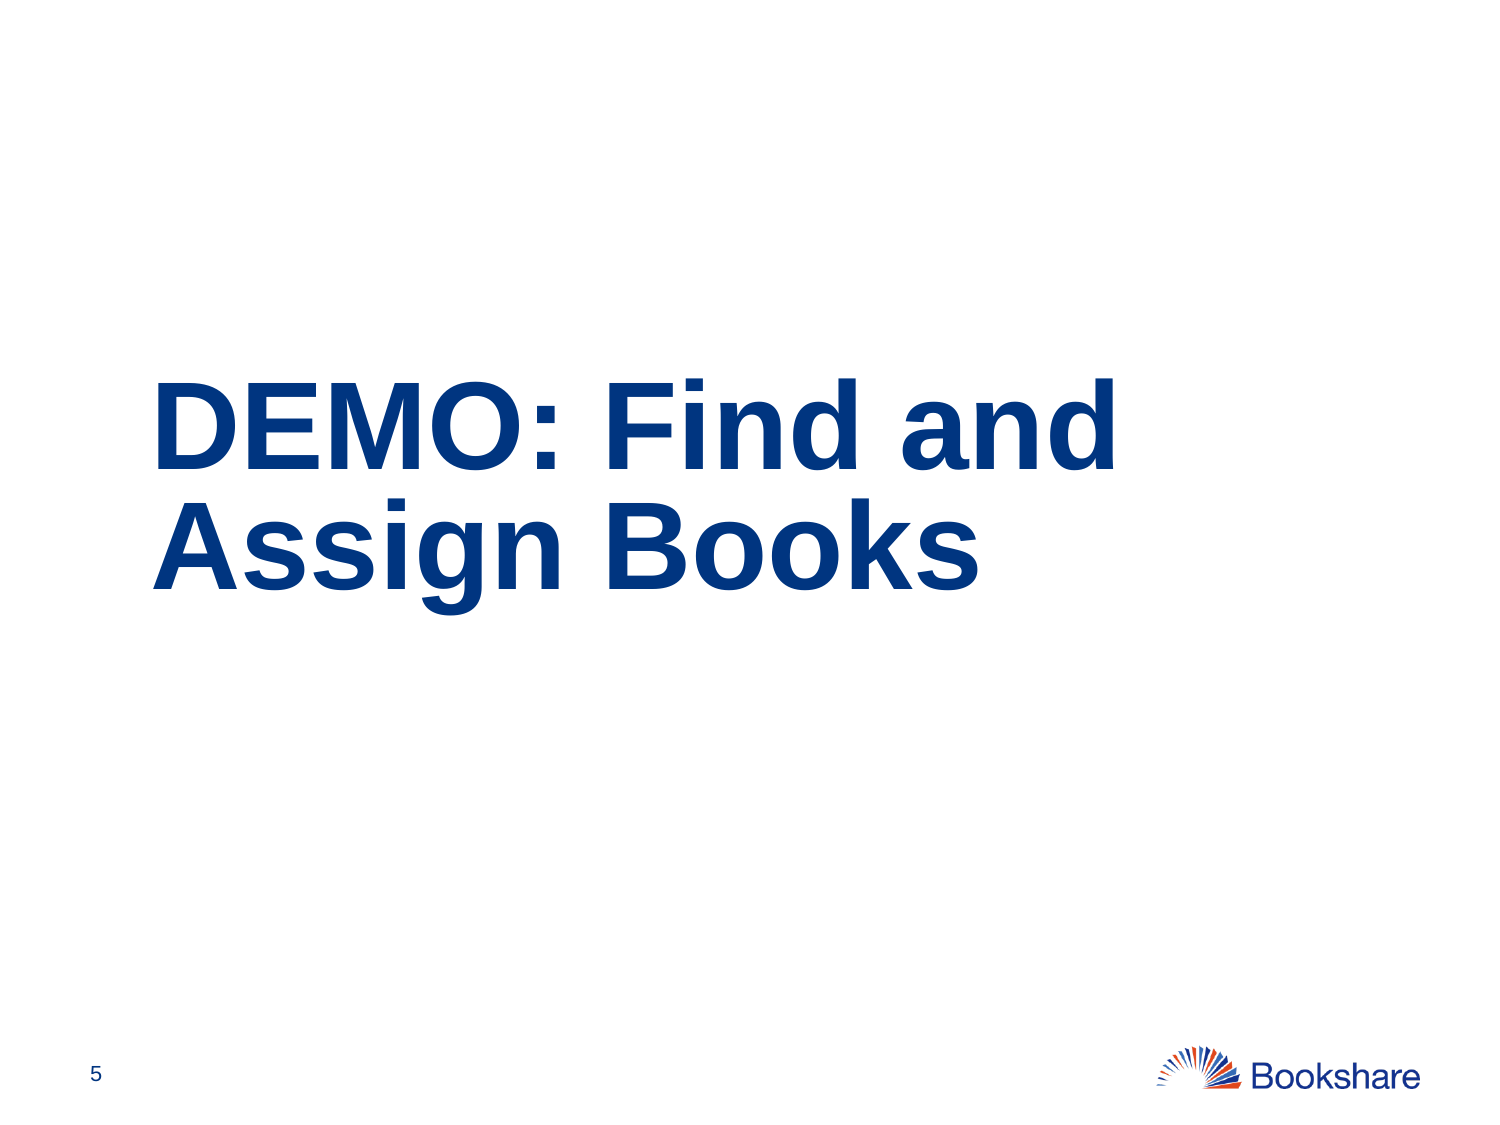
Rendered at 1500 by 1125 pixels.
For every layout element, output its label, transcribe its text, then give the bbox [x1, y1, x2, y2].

slide_number 5 [75, 1042, 425, 1103]
picture [1156, 1045, 1420, 1089]
title DEMO: Find and Assign Books [135, 184, 1387, 772]
